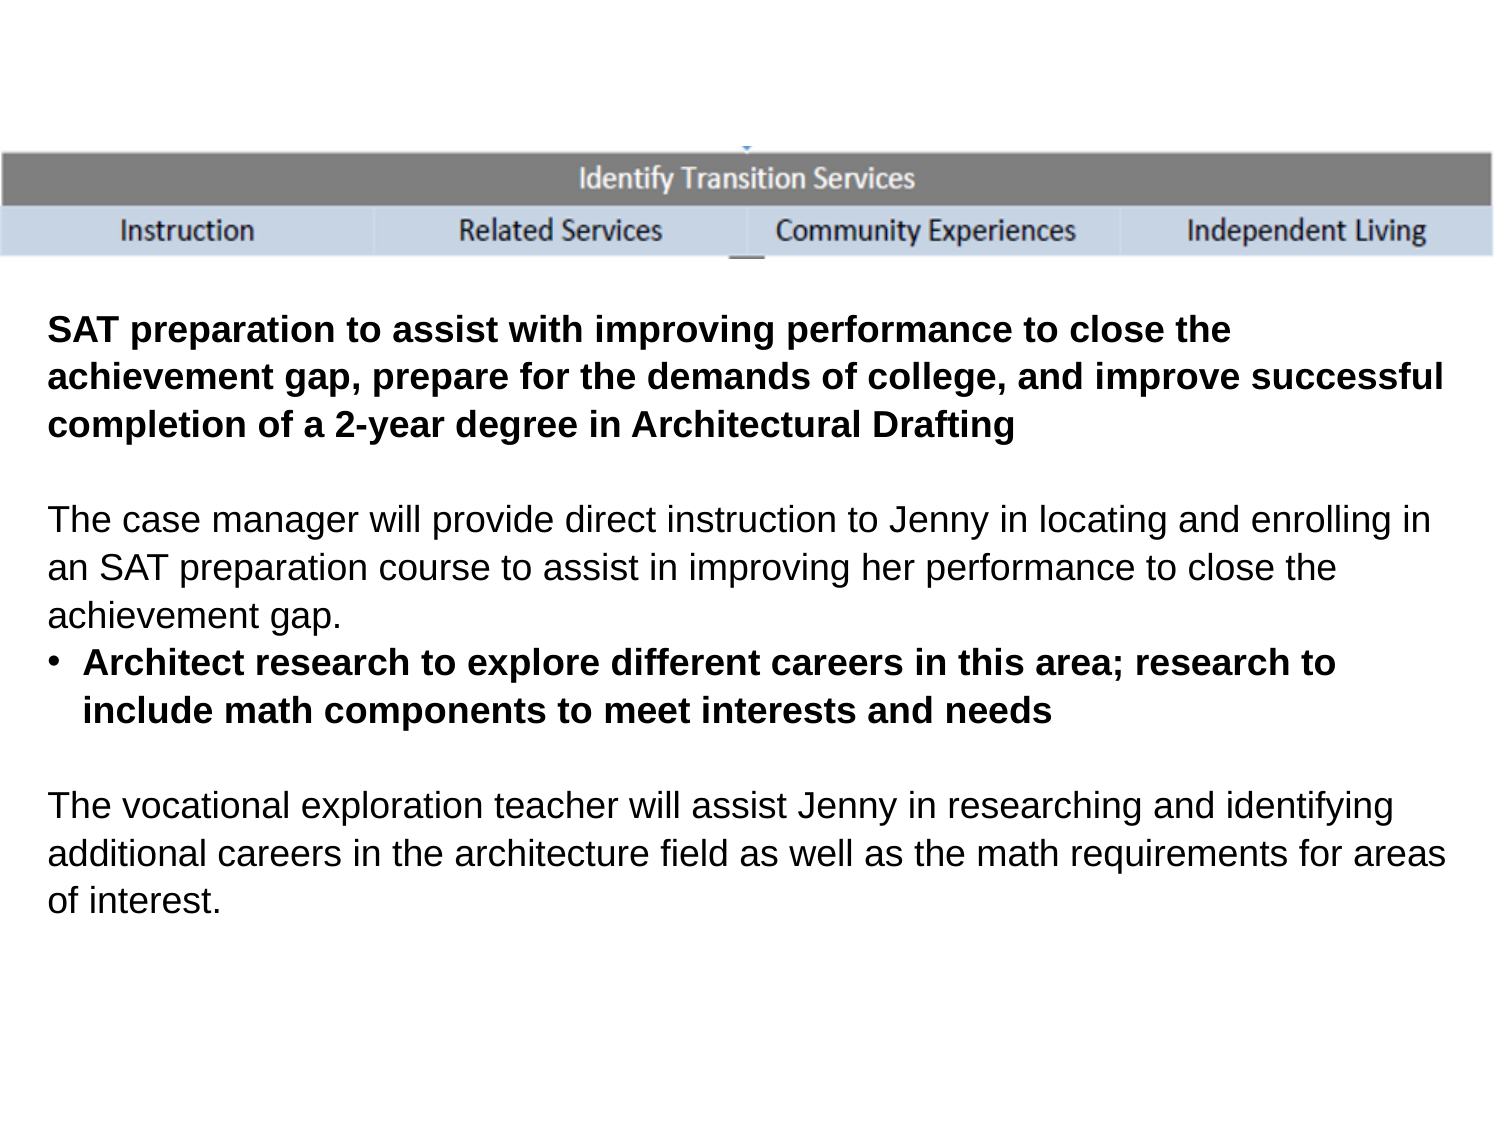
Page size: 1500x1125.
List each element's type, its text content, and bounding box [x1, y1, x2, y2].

list SAT preparation to assist with improving performance to close the achievement gap, prepare for the demands of college, and improve successful completion of a 2-year degree in Architectural Drafting The case manager will provide direct instruction to Jenny in locating and enrolling in an SAT preparation course to assist in improving her performance to close the achievement gap. Architect research to explore different careers in this area; research to include math components to meet interests and needs The vocational exploration teacher will assist Jenny in researching and identifying additional careers in the architecture field as well as the math requirements for areas of interest. [47, 296, 1453, 975]
picture [0, 146, 1500, 259]
